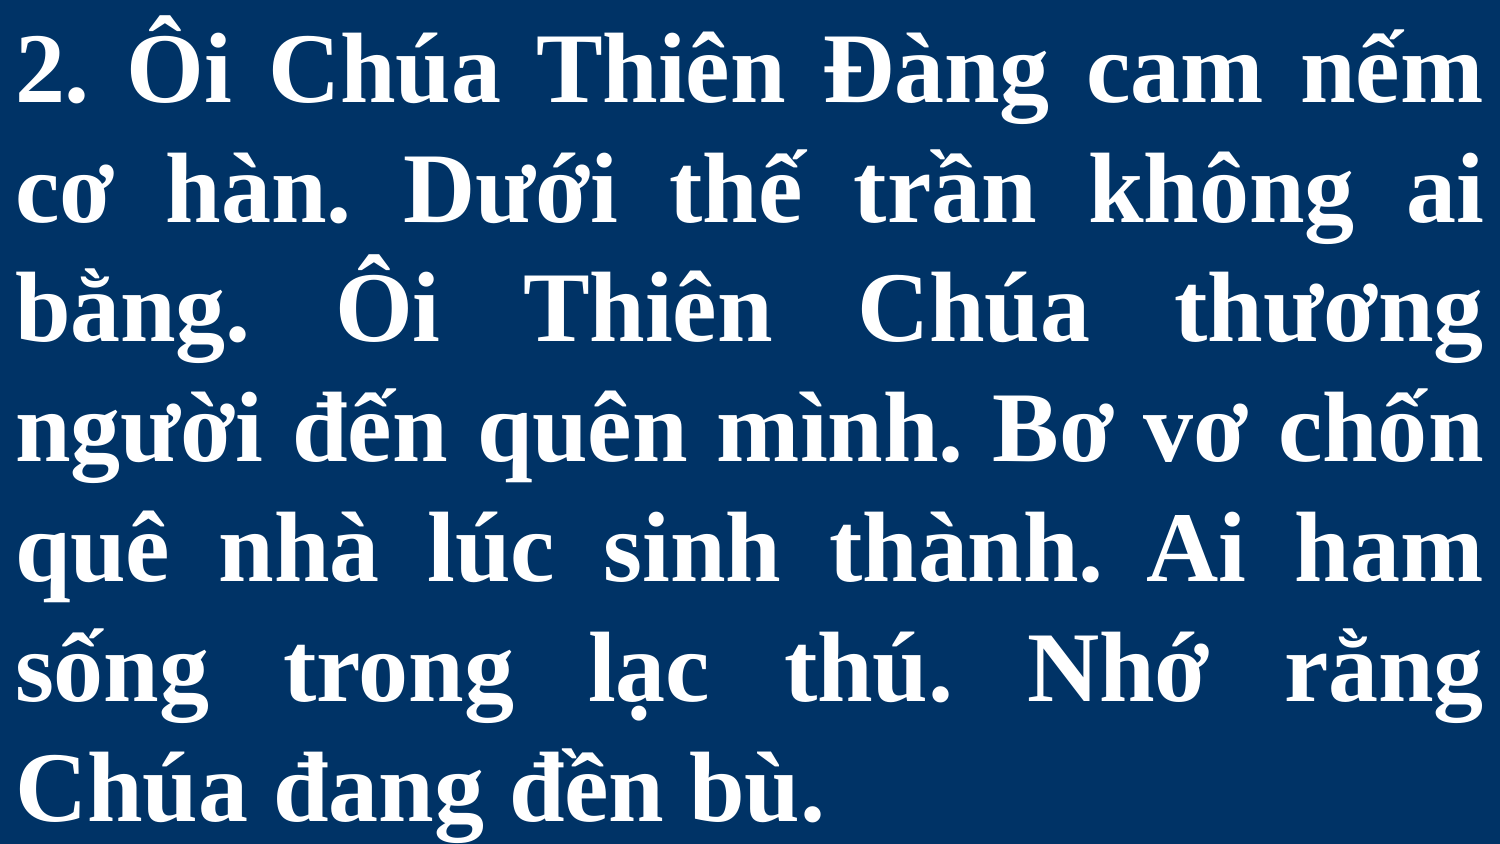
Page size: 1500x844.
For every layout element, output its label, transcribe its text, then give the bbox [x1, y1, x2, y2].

title 2. Ôi Chúa Thiên Đàng cam nếm cơ hàn. Dưới thế trần không ai bằng. Ôi Thiên Chúa thương người đến quên mình. Bơ vơ chốn quê nhà lúc sinh thành. Ai ham sống trong lạc thú. Nhớ rằng Chúa đang đền bù. [0, 0, 1500, 844]
